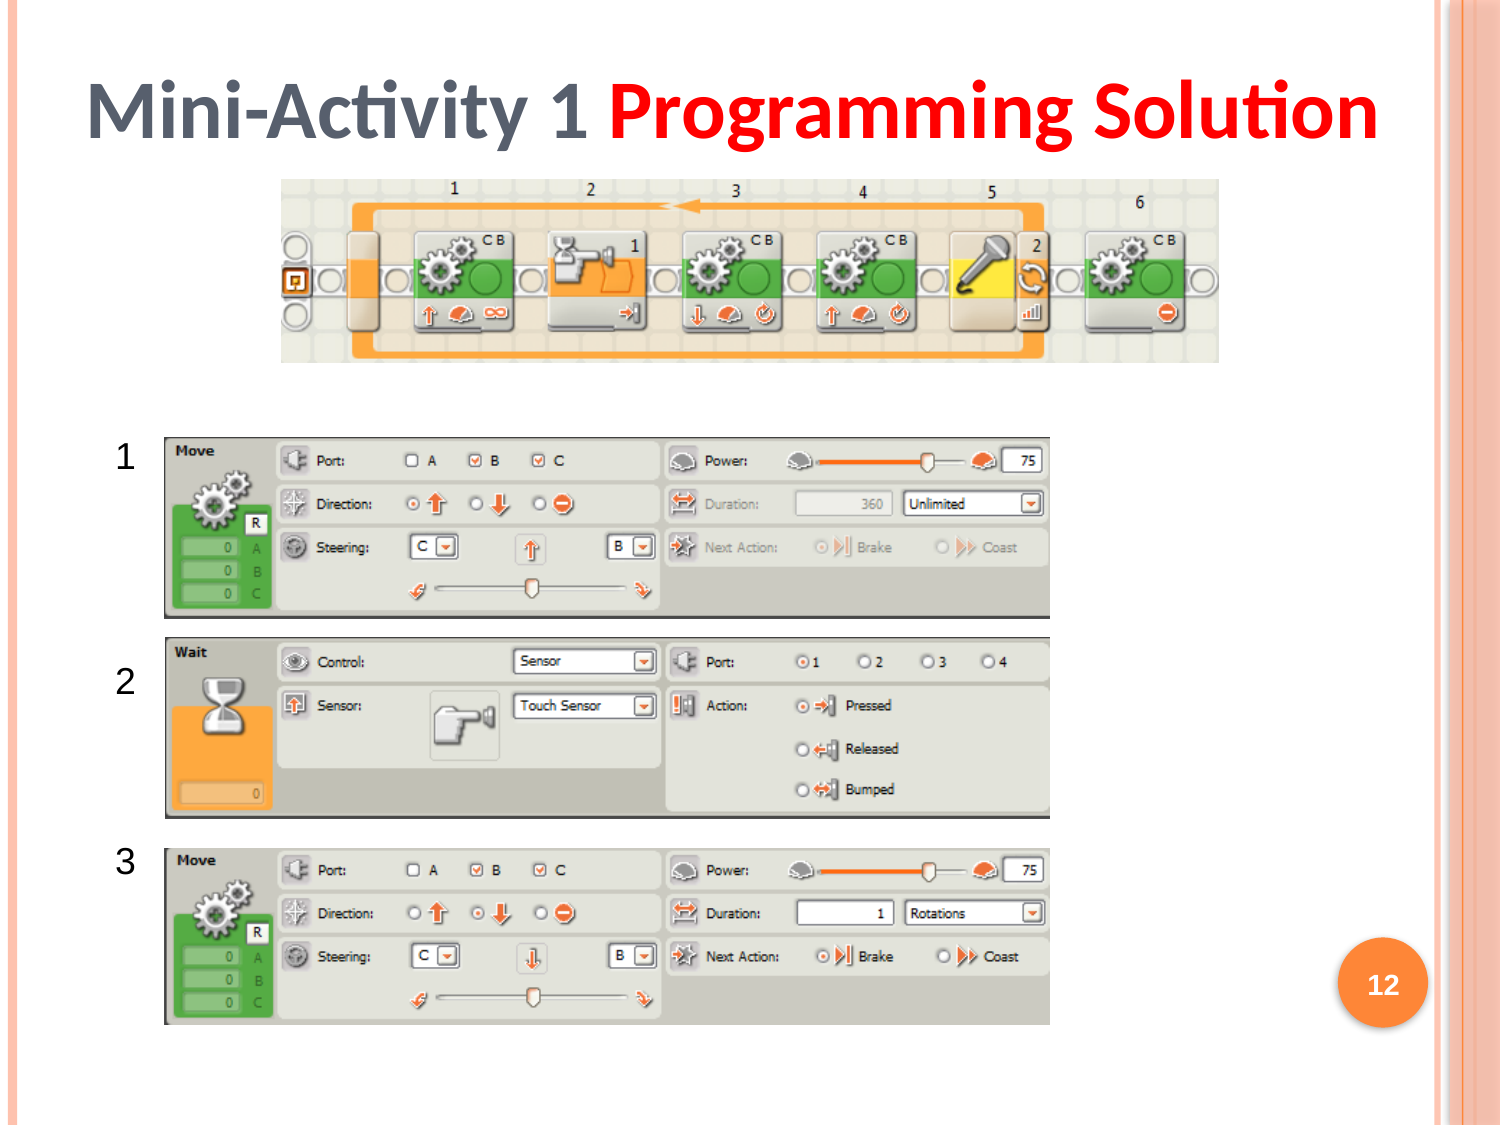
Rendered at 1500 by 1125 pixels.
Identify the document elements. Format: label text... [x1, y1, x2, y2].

text_box 1 2 3 [100, 424, 151, 890]
picture [163, 847, 1051, 1026]
text_box Mini-Activity 1 Programming Solution [28, 32, 1438, 163]
picture [165, 636, 1051, 820]
slide_number 12 [1333, 940, 1434, 1026]
picture [280, 178, 1220, 363]
picture [163, 436, 1051, 620]
